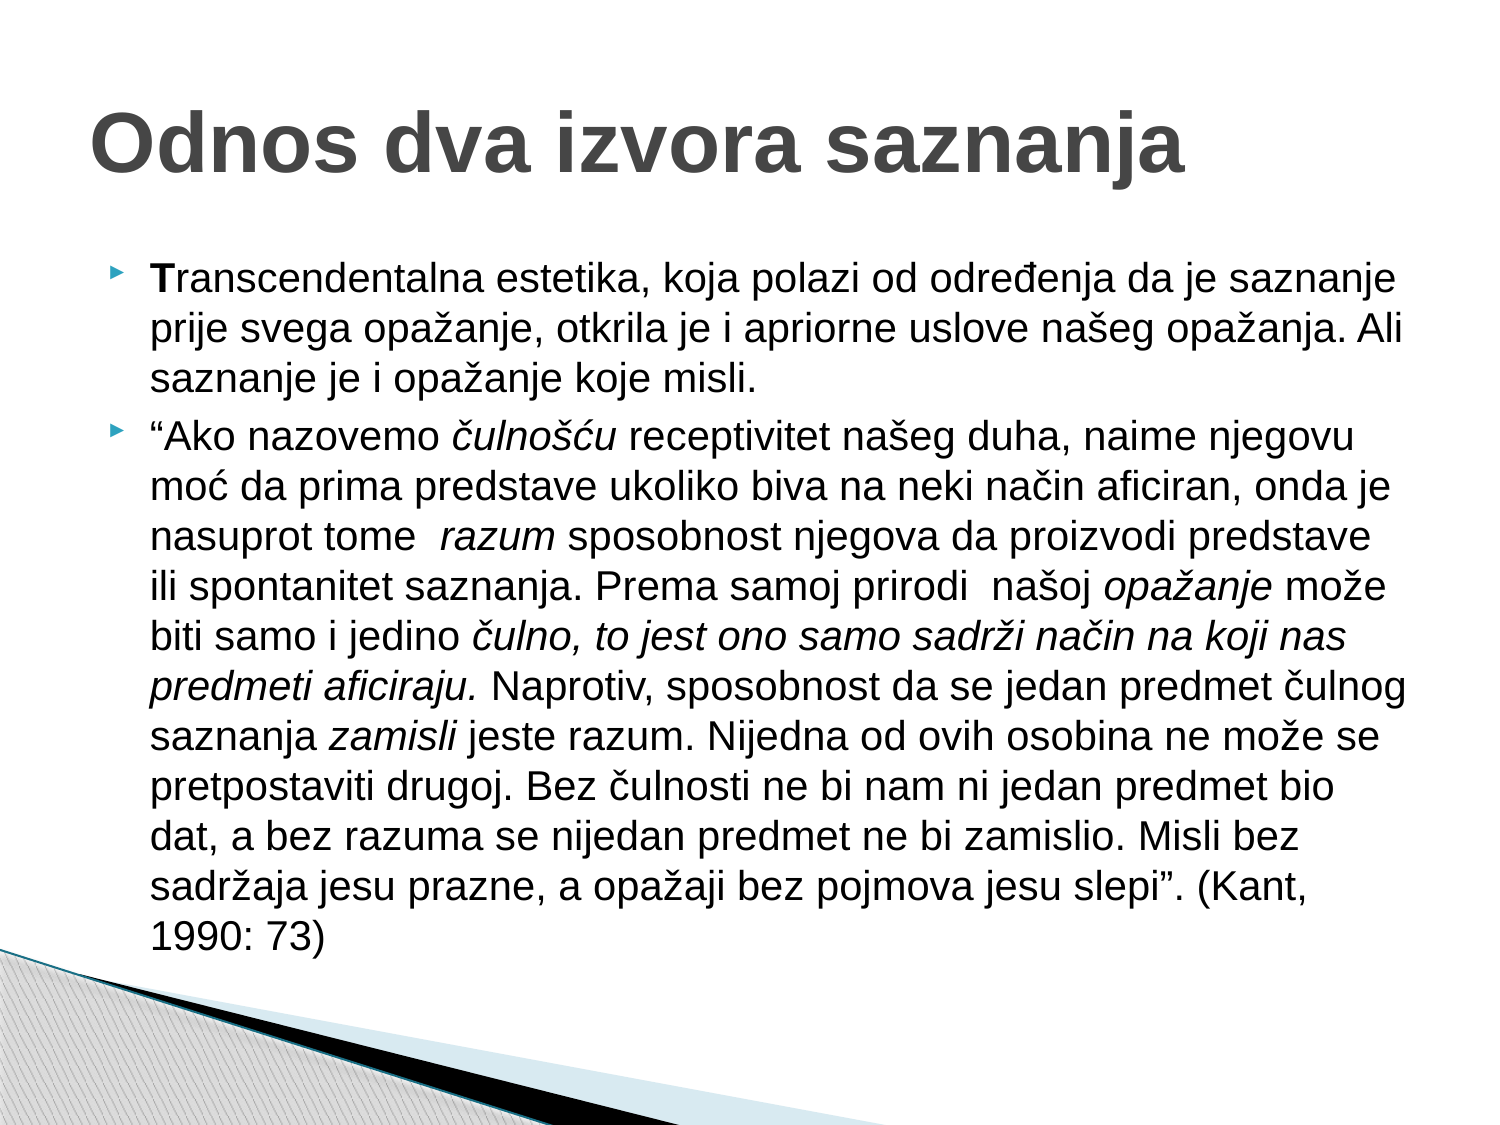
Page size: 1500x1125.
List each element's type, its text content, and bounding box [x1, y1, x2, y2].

title Odnos dva izvora saznanja [75, 45, 1425, 233]
list Transcendentalna estetika, koja polazi od određenja da je saznanje prije svega opažanje, otkrila je i apriorne uslove našeg opažanja. Ali saznanje je i opažanje koje misli. “Ako nazovemo čulnošću receptivitet našeg duha, naime njegovu moć da prima predstave ukoliko biva na neki način aficiran, onda je nasuprot tome razum sposobnost njegova da proizvodi predstave ili spontanitet saznanja. Prema samoj prirodi našoj opažanje može biti samo i jedino čulno, to jest ono samo sadrži način na koji nas predmeti aficiraju. Naprotiv, sposobnost da se jedan predmet čulnog saznanja zamisli jeste razum. Nijedna od ovih osobina ne može se pretpostaviti drugoj. Bez čulnosti ne bi nam ni jedan predmet bio dat, a bez razuma se nijedan predmet ne bi zamislio. Misli bez sadržaja jesu prazne, a opažaji bez pojmova jesu slepi”. (Kant, 1990: 73) [74, 242, 1426, 986]
